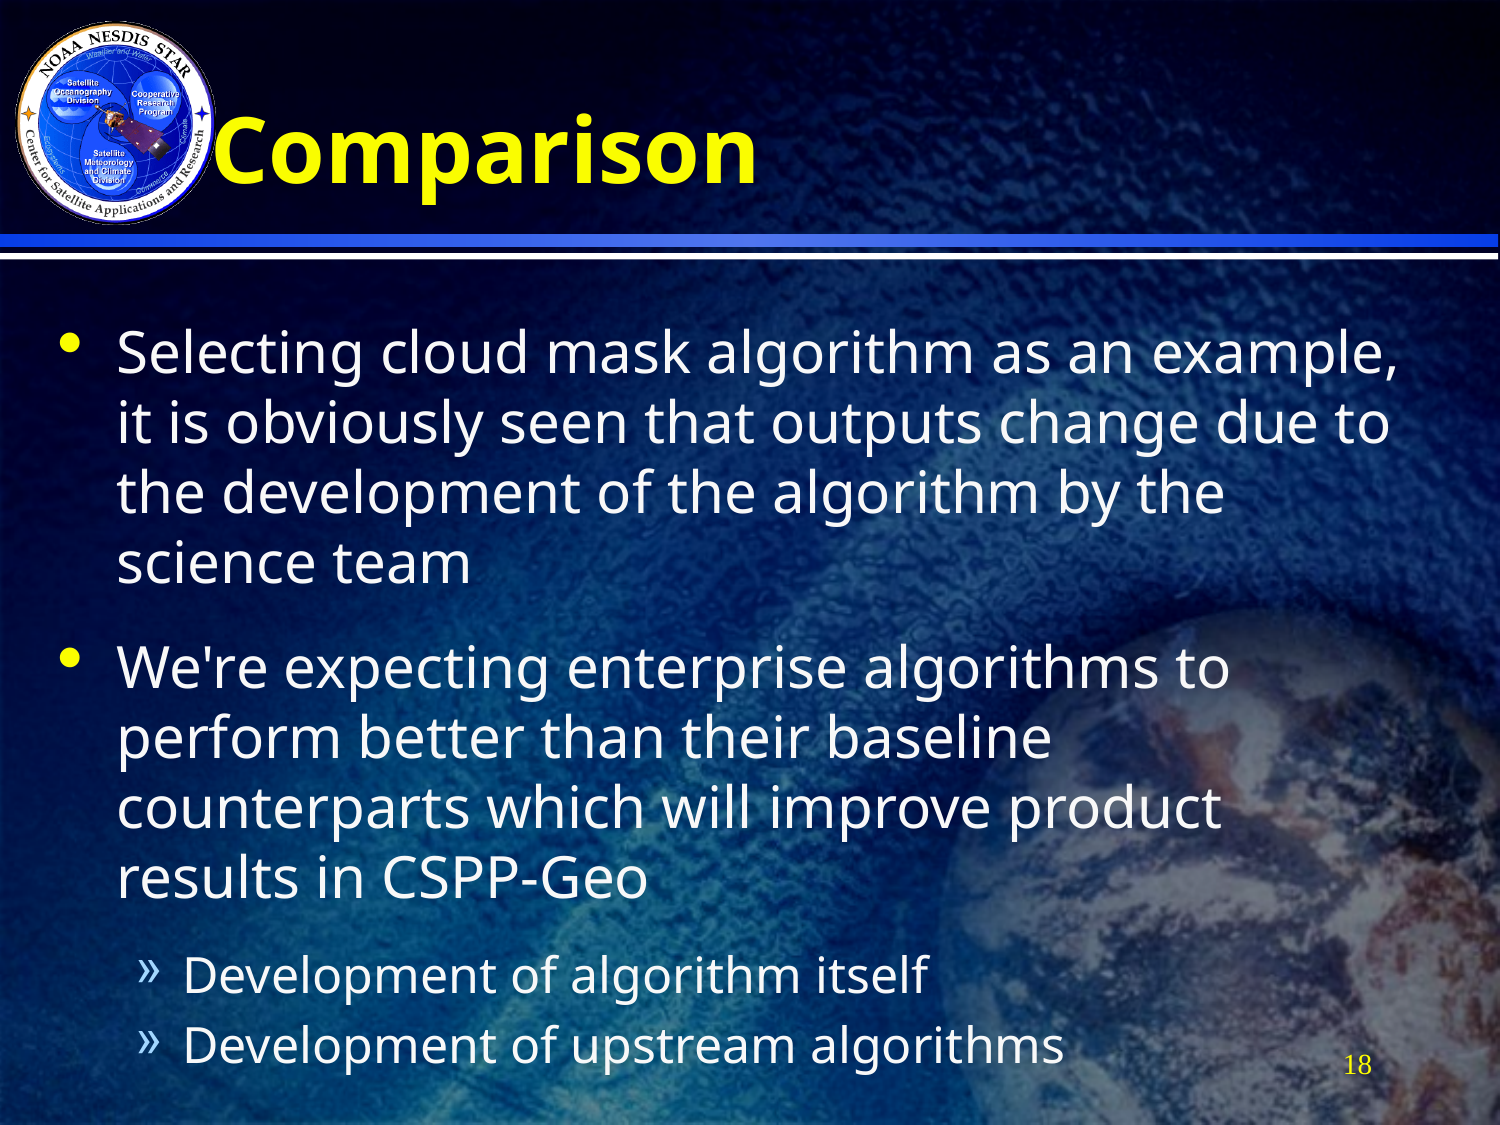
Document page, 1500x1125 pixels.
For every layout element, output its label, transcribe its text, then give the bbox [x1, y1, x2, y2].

picture [0, 0, 1500, 1125]
title Comparison [194, 22, 1483, 211]
slide_number 18 [1074, 1024, 1388, 1101]
list Selecting cloud mask algorithm as an example, it is obviously seen that outputs change due to the development of the algorithm by the science team We're expecting enterprise algorithms to perform better than their baseline counterparts which will improve product results in CSPP-Geo Development of algorithm itself Development of upstream algorithms [44, 307, 1426, 983]
